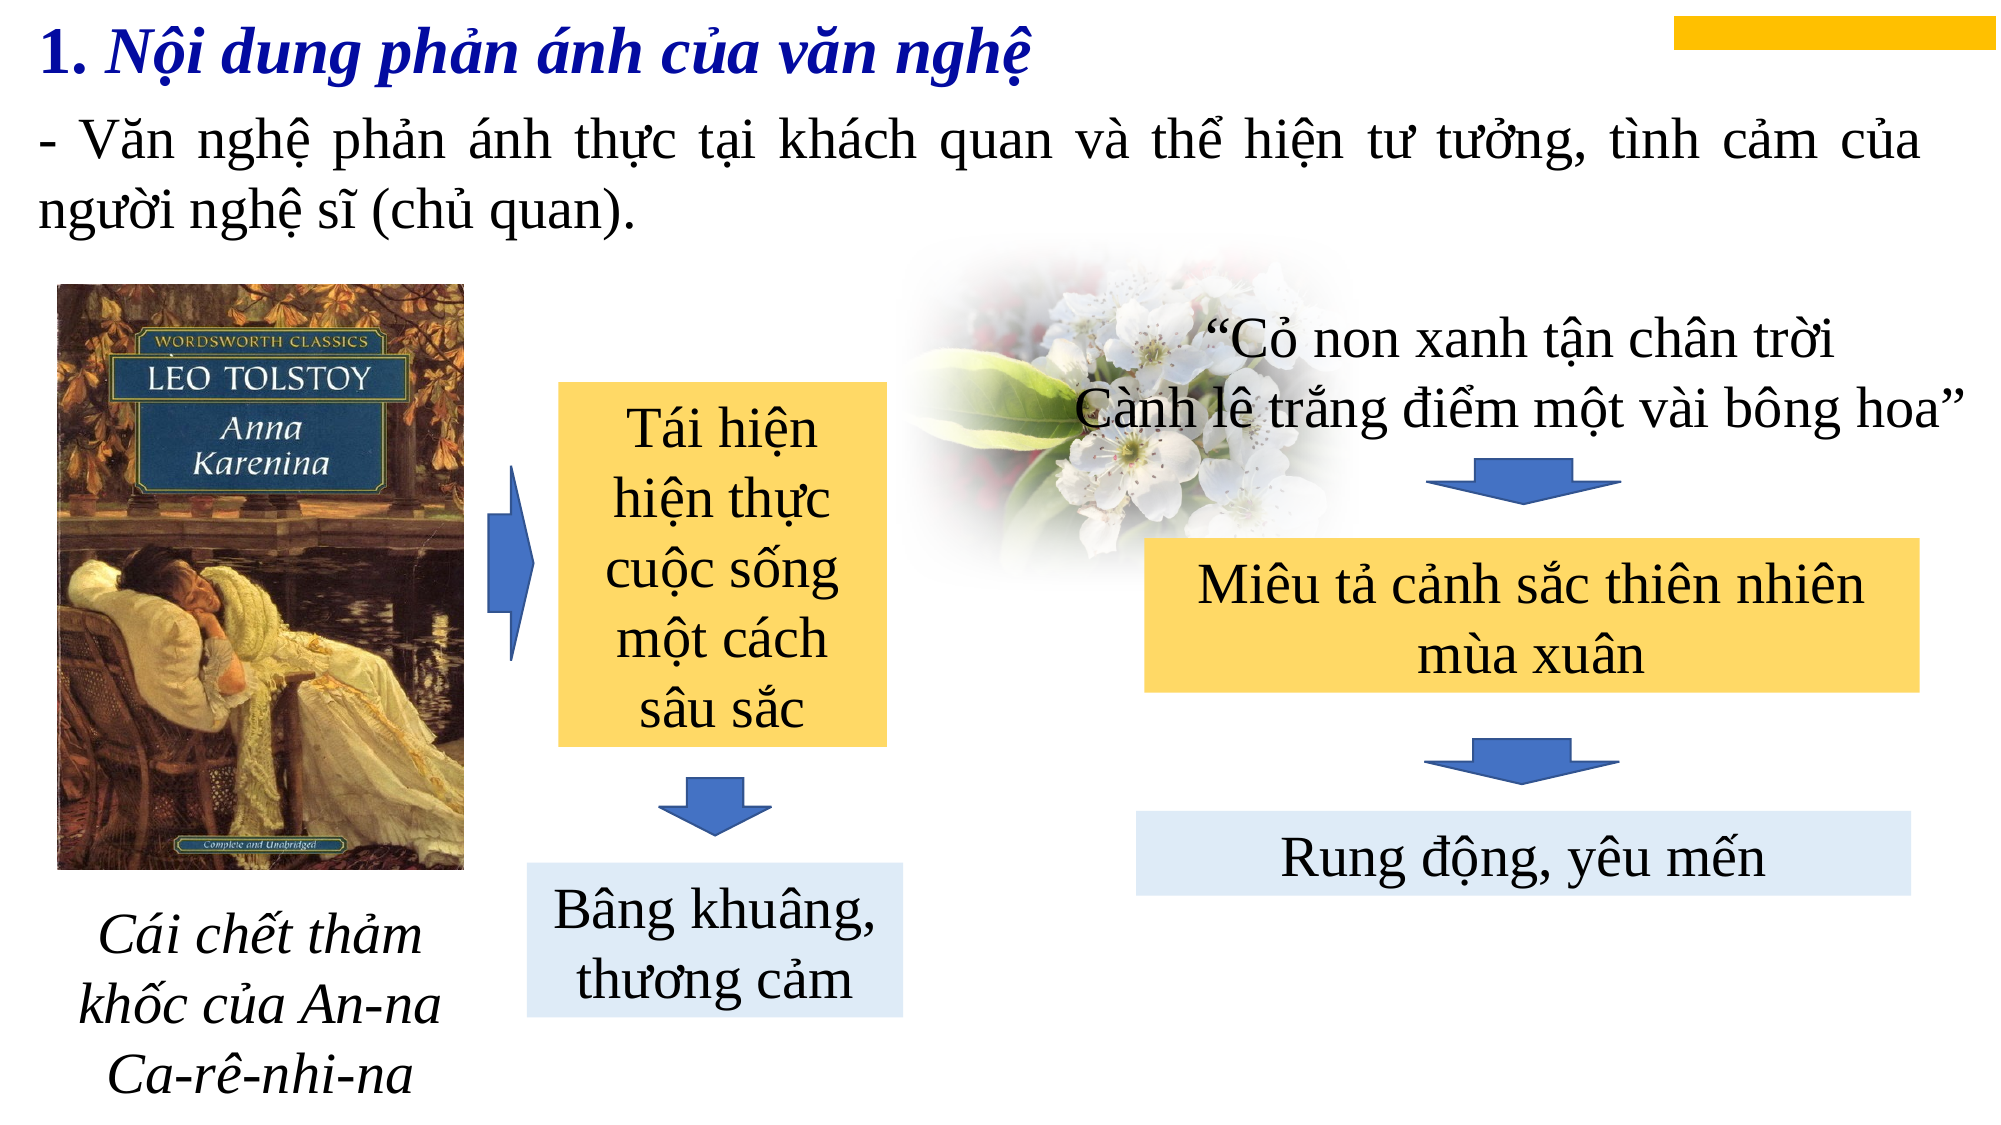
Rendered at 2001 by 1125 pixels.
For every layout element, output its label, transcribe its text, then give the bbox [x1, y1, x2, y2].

picture [891, 228, 1363, 595]
text_box [487, 465, 535, 661]
text_box Rung động, yêu mến [1136, 810, 1912, 896]
text_box “Cỏ non xanh tận chân trời Cành lê trắng điểm một vài bông hoa” [1363, 292, 1982, 447]
text_box [1424, 738, 1620, 786]
picture [57, 284, 464, 870]
text_box [658, 777, 772, 837]
text_box 1. Nội dung phản ánh của văn nghệ [23, 0, 1835, 93]
text_box Miêu tả cảnh sắc thiên nhiên mùa xuân [1144, 538, 1920, 693]
text_box Bâng khuâng, thương cảm [526, 862, 904, 1018]
text_box [1425, 458, 1622, 506]
text_box Tái hiện hiện thực cuộc sống một cách sâu sắc [558, 382, 887, 747]
text_box [1672, 14, 1998, 52]
text_box Cái chết thảm khốc của An-na Ca-rê-nhi-na [23, 887, 498, 1113]
text_box - Văn nghệ phản ánh thực tại khách quan và thể hiện tư tưởng, tình cảm của người nghệ sĩ (chủ quan). [23, 93, 1938, 248]
